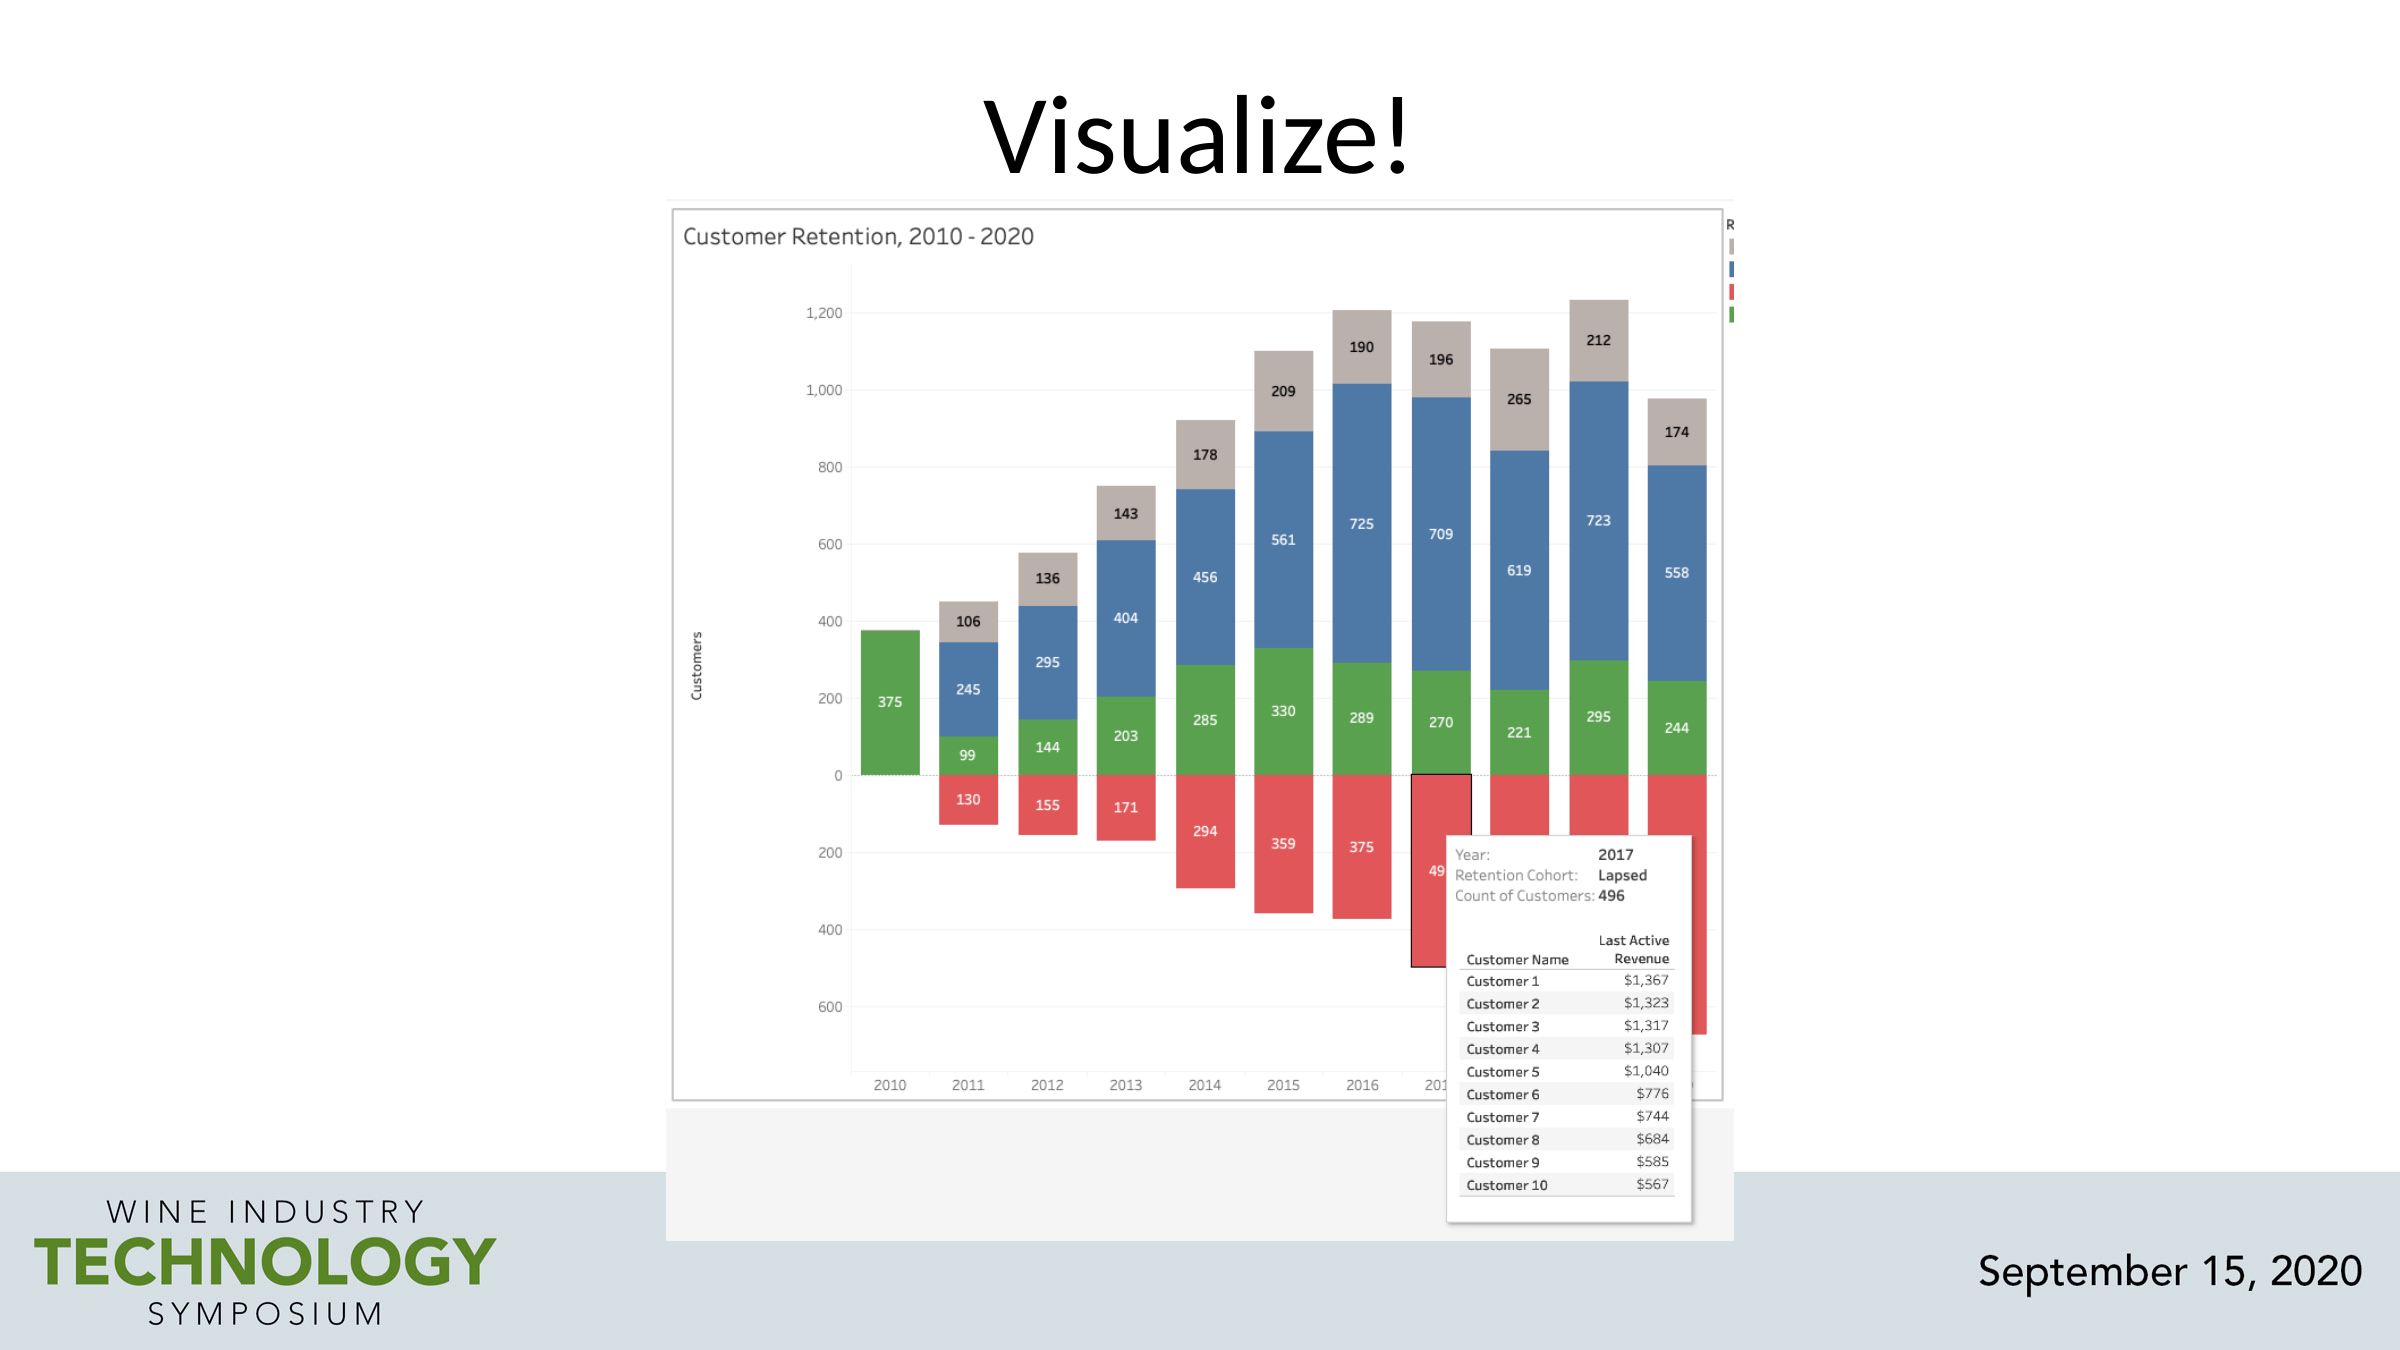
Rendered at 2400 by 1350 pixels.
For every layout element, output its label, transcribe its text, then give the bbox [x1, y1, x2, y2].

picture [0, 0, 2400, 1350]
title Visualize! [120, 54, 2280, 225]
